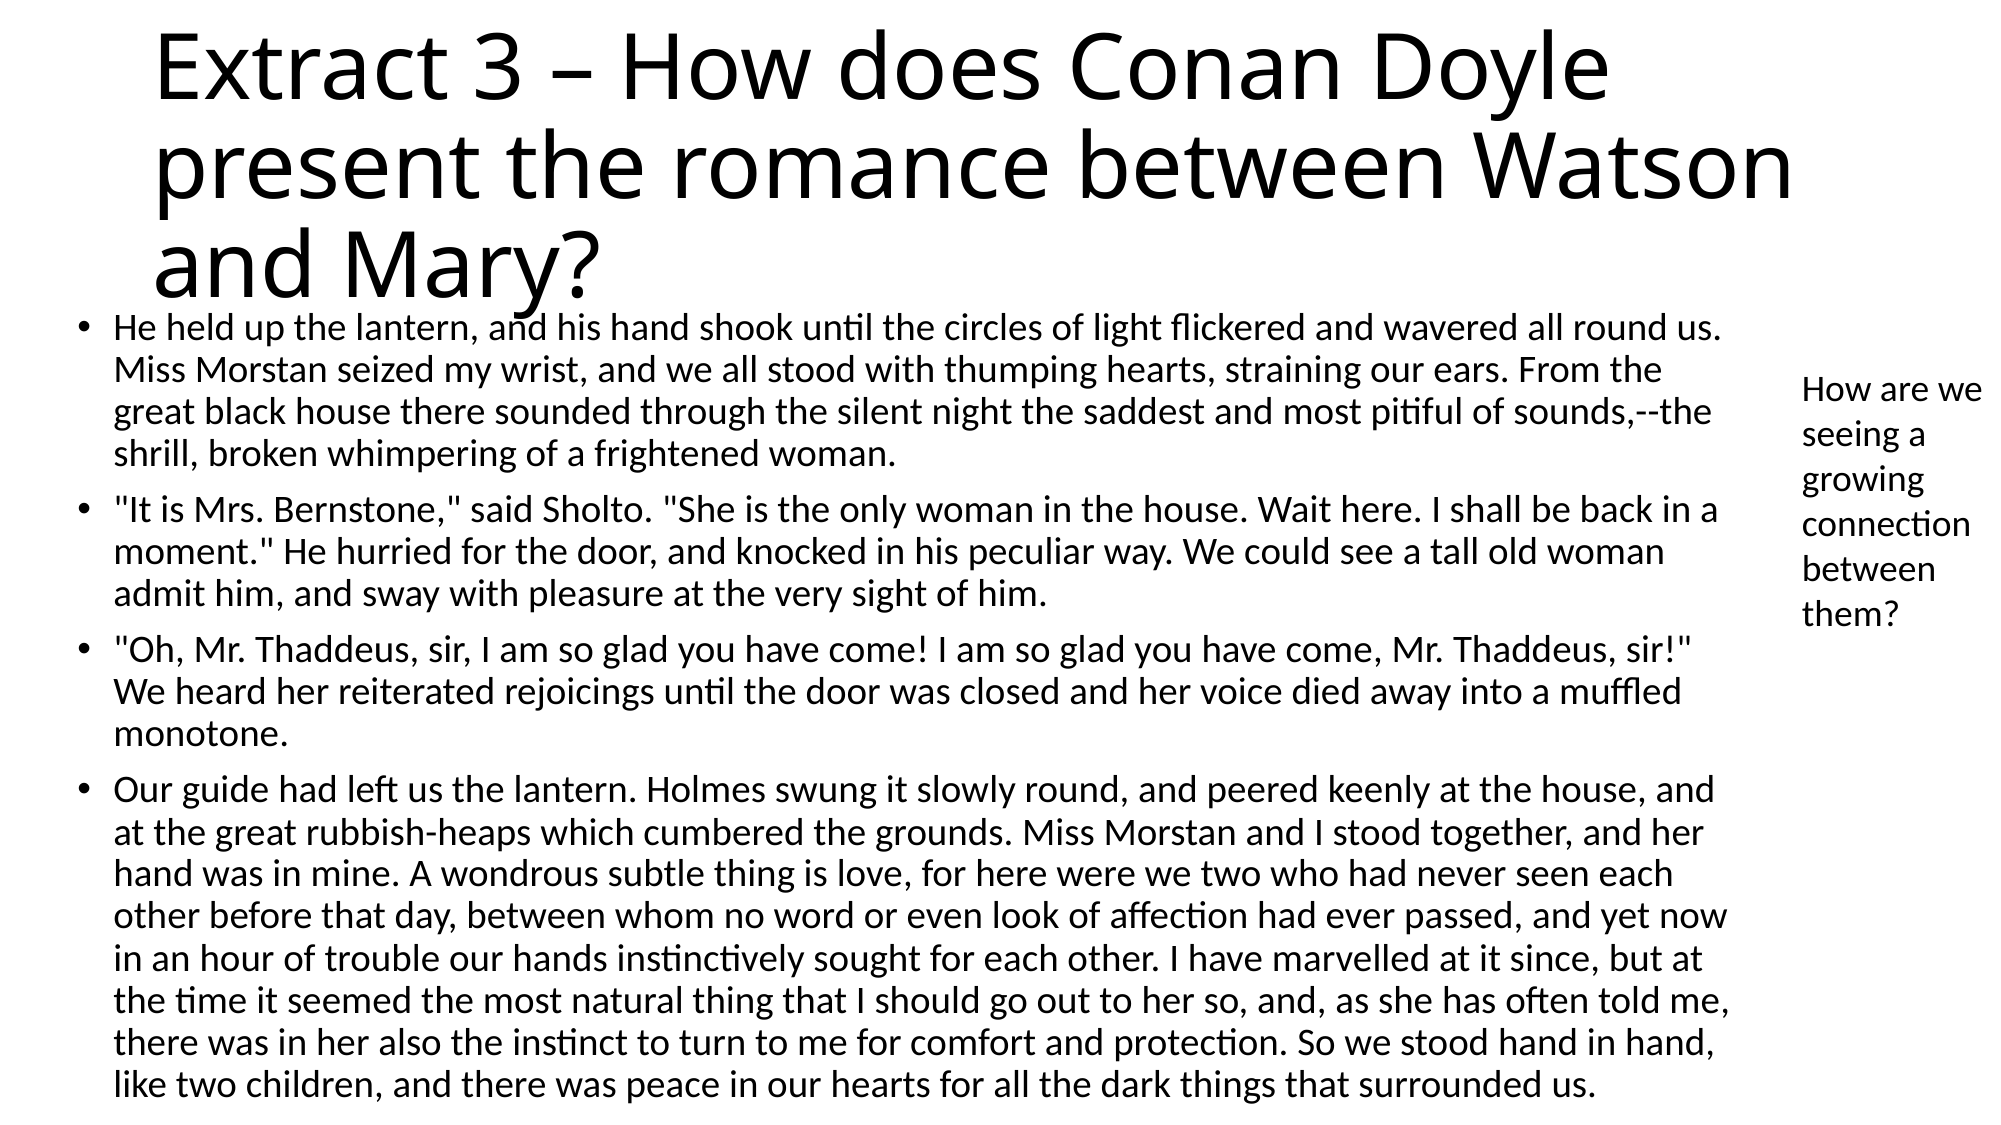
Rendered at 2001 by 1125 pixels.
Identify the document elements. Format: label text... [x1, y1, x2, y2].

text_box How are we seeing a growing connection between them? [1787, 356, 2000, 642]
list He held up the lantern, and his hand shook until the circles of light flickered and wavered all round us. Miss Morstan seized my wrist, and we all stood with thumping hearts, straining our ears. From the great black house there sounded through the silent night the saddest and most pitiful of sounds,--the shrill, broken whimpering of a frightened woman. "It is Mrs. Bernstone," said Sholto. "She is the only woman in the house. Wait here. I shall be back in a moment." He hurried for the door, and knocked in his peculiar way. We could see a tall old woman admit him, and sway with pleasure at the very sight of him. "Oh, Mr. Thaddeus, sir, I am so glad you have come! I am so glad you have come, Mr. Thaddeus, sir!" We heard her reiterated rejoicings until the door was closed and her voice died away into a muffled monotone. Our guide had left us the lantern. Holmes swung it slowly round, and peered keenly at the house, and at the great rubbish-heaps which cumbered the grounds. Miss Morstan and I stood together, and her hand was in mine. A wondrous subtle thing is love, for here were we two who had never seen each other before that day, between whom no word or even look of affection had ever passed, and yet now in an hour of trouble our hands instinctively sought for each other. I have marvelled at it since, but at the time it seemed the most natural thing that I should go out to her so, and, as she has often told me, there was in her also the instinct to turn to me for comfort and protection. So we stood hand in hand, like two children, and there was peace in our hearts for all the dark things that surrounded us. [62, 299, 1762, 1125]
title Extract 3 – How does Conan Doyle present the romance between Watson and Mary? [137, 59, 1863, 278]
